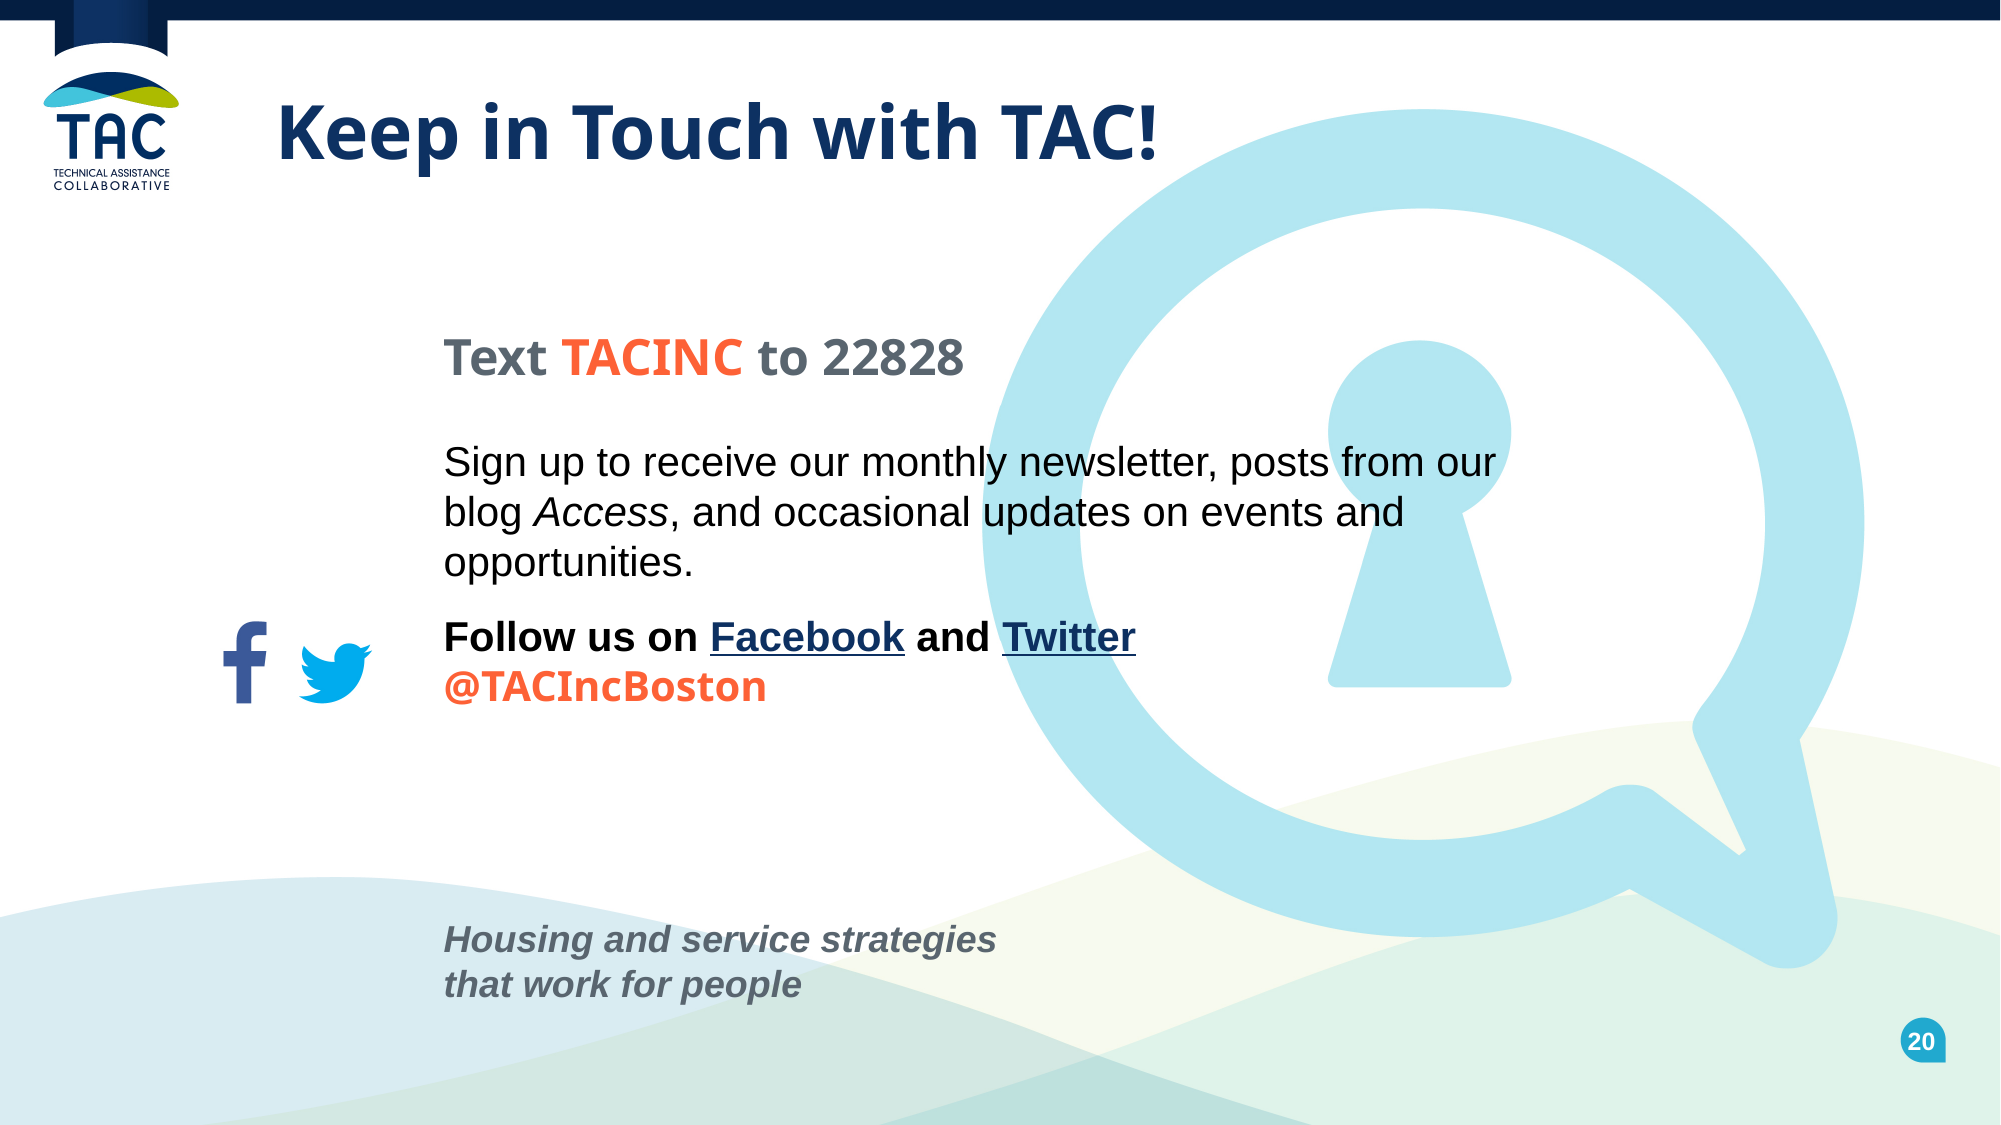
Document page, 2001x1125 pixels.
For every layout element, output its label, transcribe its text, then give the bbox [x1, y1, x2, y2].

list Text TACINC to 22828 Sign up to receive our monthly newsletter, posts from our blog Access, and occasional updates on events and opportunities. Follow us on Facebook and Twitter @TACIncBoston Housing and service strategies that work for people [443, 324, 1507, 1063]
picture [0, 0, 2001, 1125]
slide_number 20 [1878, 1010, 1966, 1071]
title Keep in Touch with TAC! [275, 62, 1888, 175]
